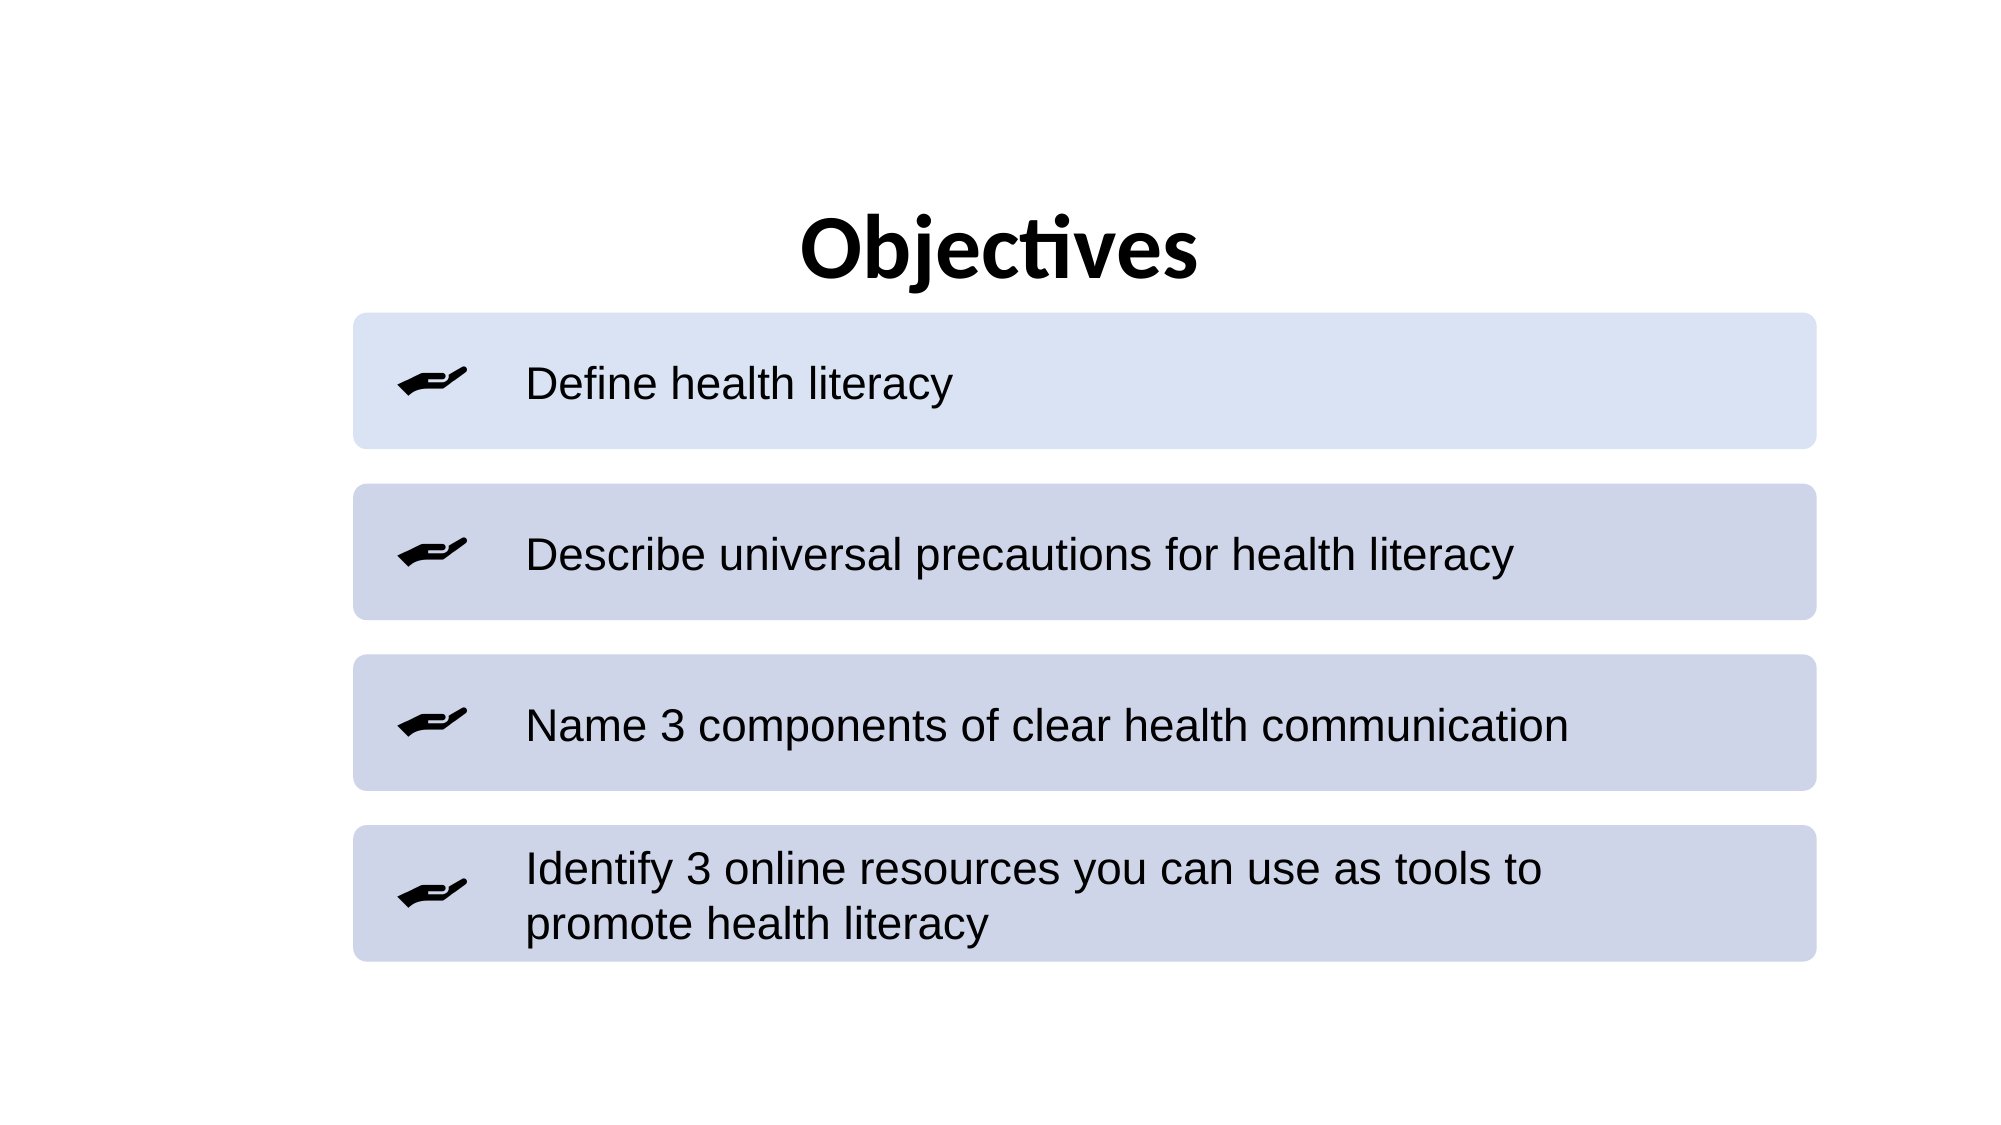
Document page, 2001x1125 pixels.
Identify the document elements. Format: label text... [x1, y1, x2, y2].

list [352, 312, 1817, 963]
title Objectives [353, 185, 1647, 310]
